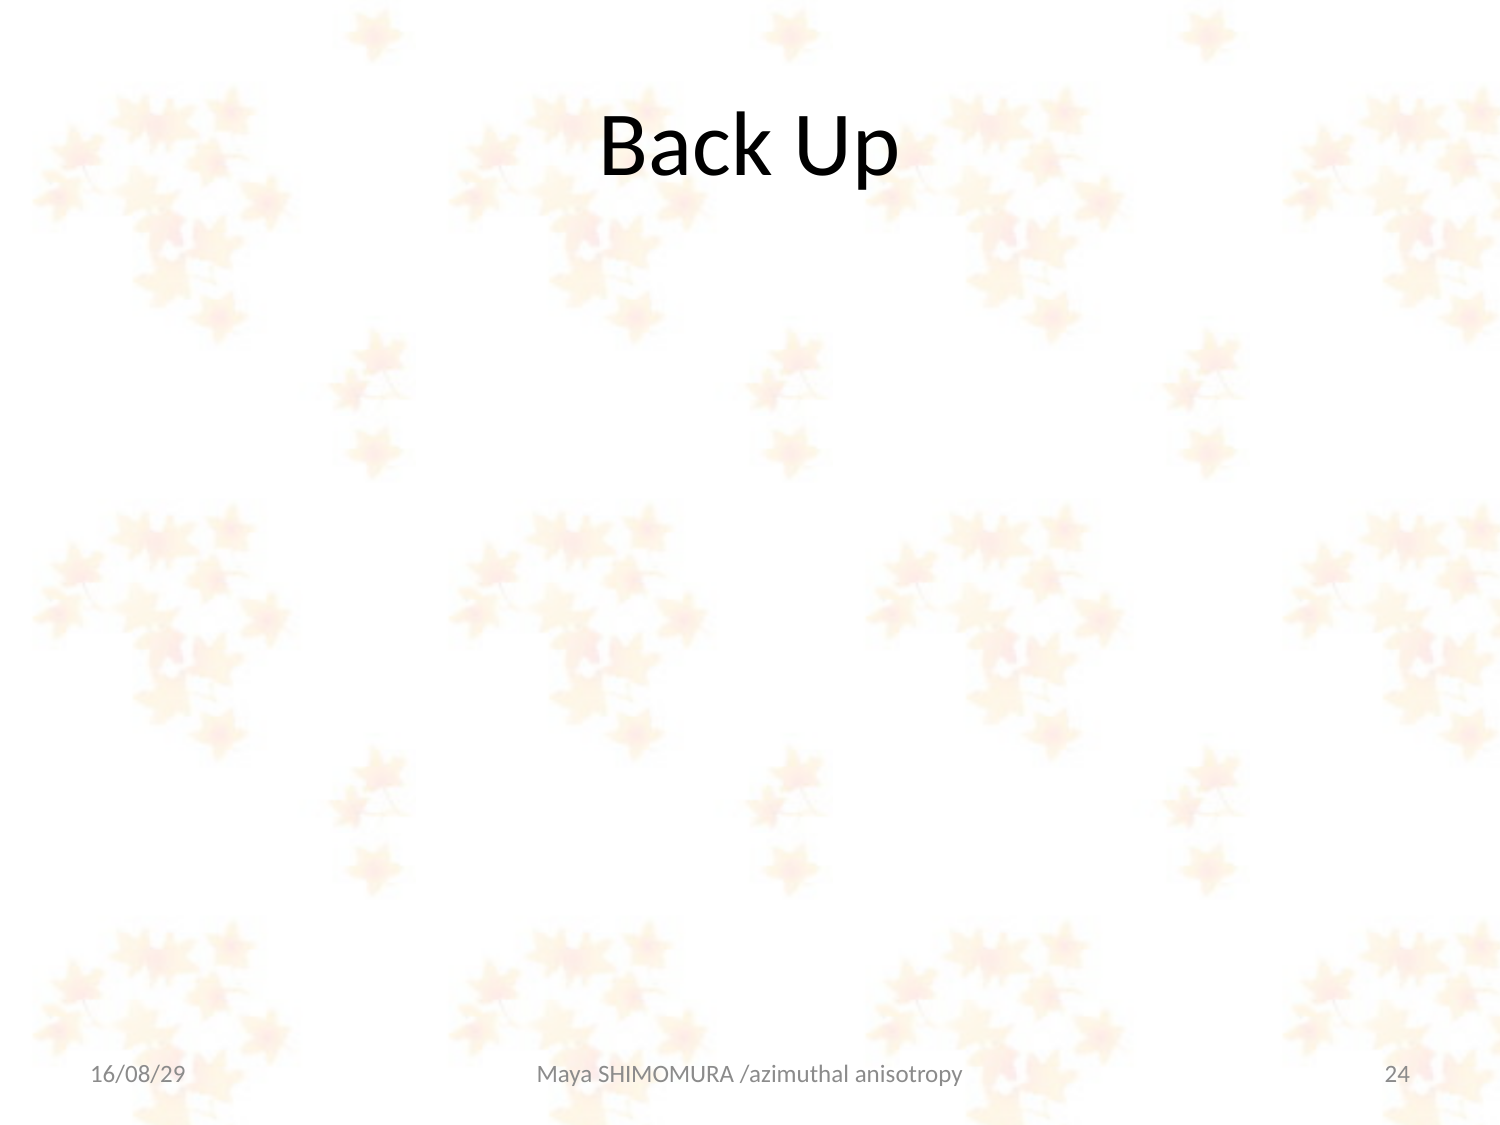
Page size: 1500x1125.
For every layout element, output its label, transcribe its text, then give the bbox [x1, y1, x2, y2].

slide_number 24 [1074, 1042, 1425, 1103]
title Back Up [75, 45, 1425, 233]
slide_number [75, 1042, 425, 1103]
footer Maya SHIMOMURA /azimuthal anisotropy [512, 1042, 988, 1103]
